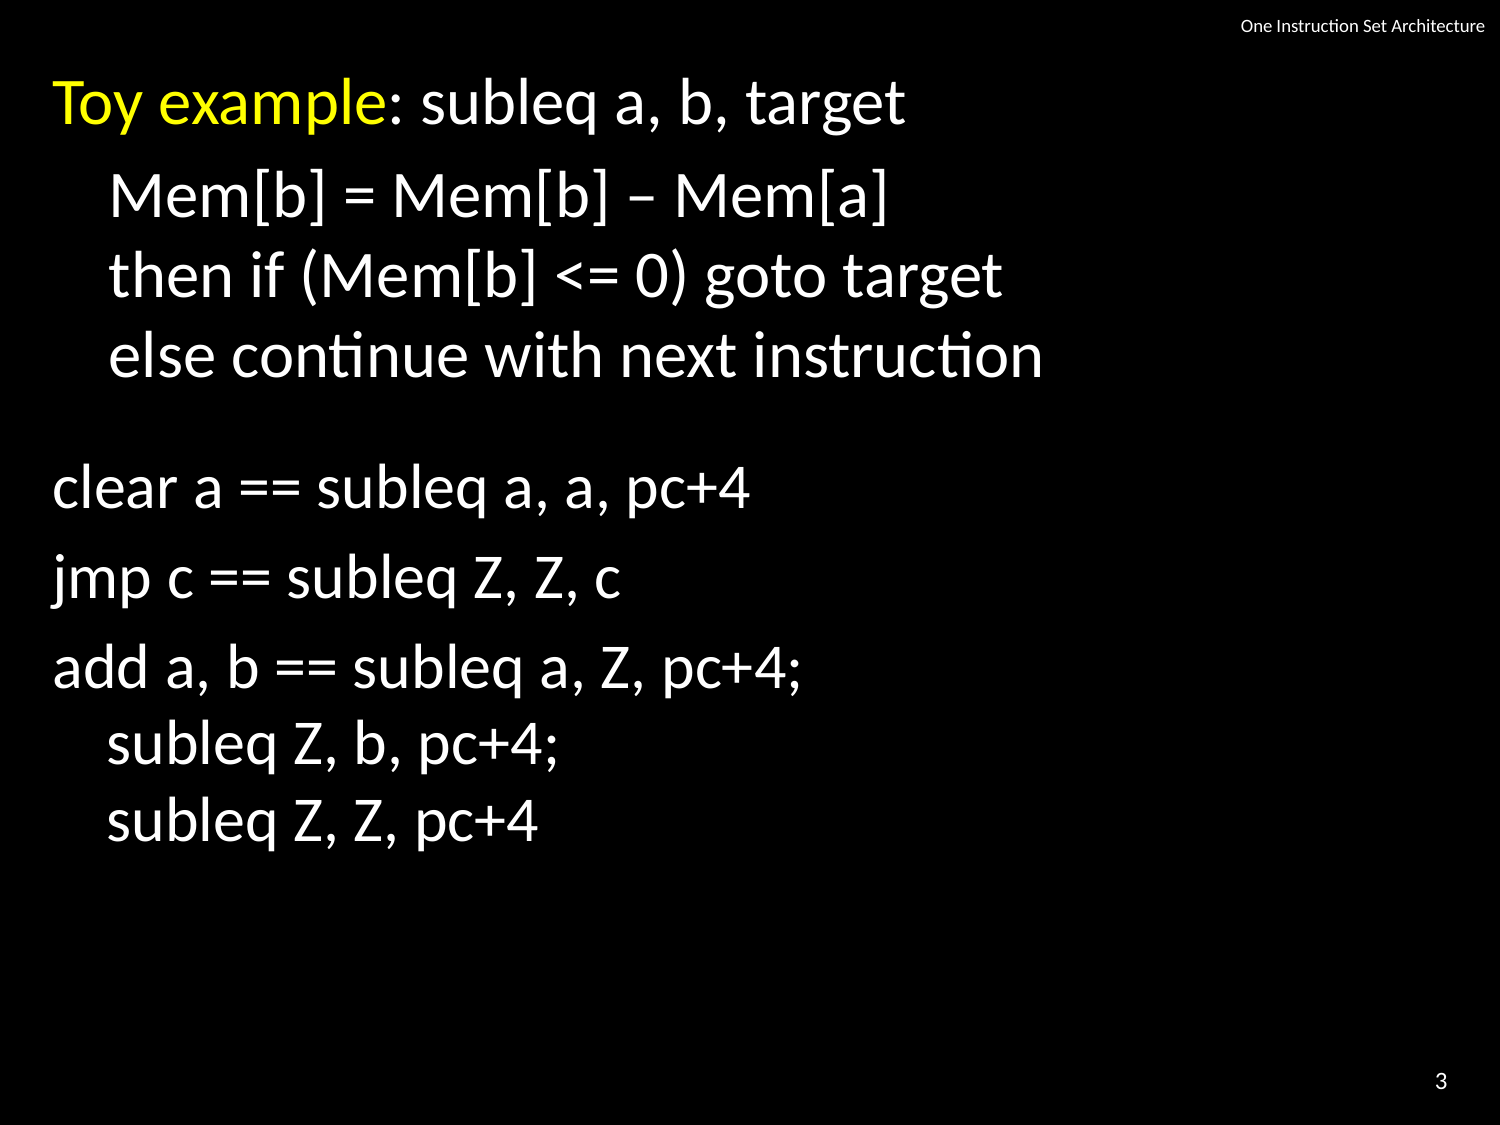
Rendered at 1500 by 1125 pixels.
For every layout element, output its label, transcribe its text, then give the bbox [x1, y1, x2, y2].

title One Instruction Set Architecture [924, 0, 1500, 50]
list Toy example: subleq a, b, target Mem[b] = Mem[b] – Mem[a] then if (Mem[b] <= 0) goto target else continue with next instruction [37, 50, 1463, 475]
text_box clear a == subleq a, a, pc+4 jmp c == subleq Z, Z, c add a, b == subleq a, Z, pc+4; subleq Z, b, pc+4; subleq Z, Z, pc+4 [37, 437, 1425, 863]
